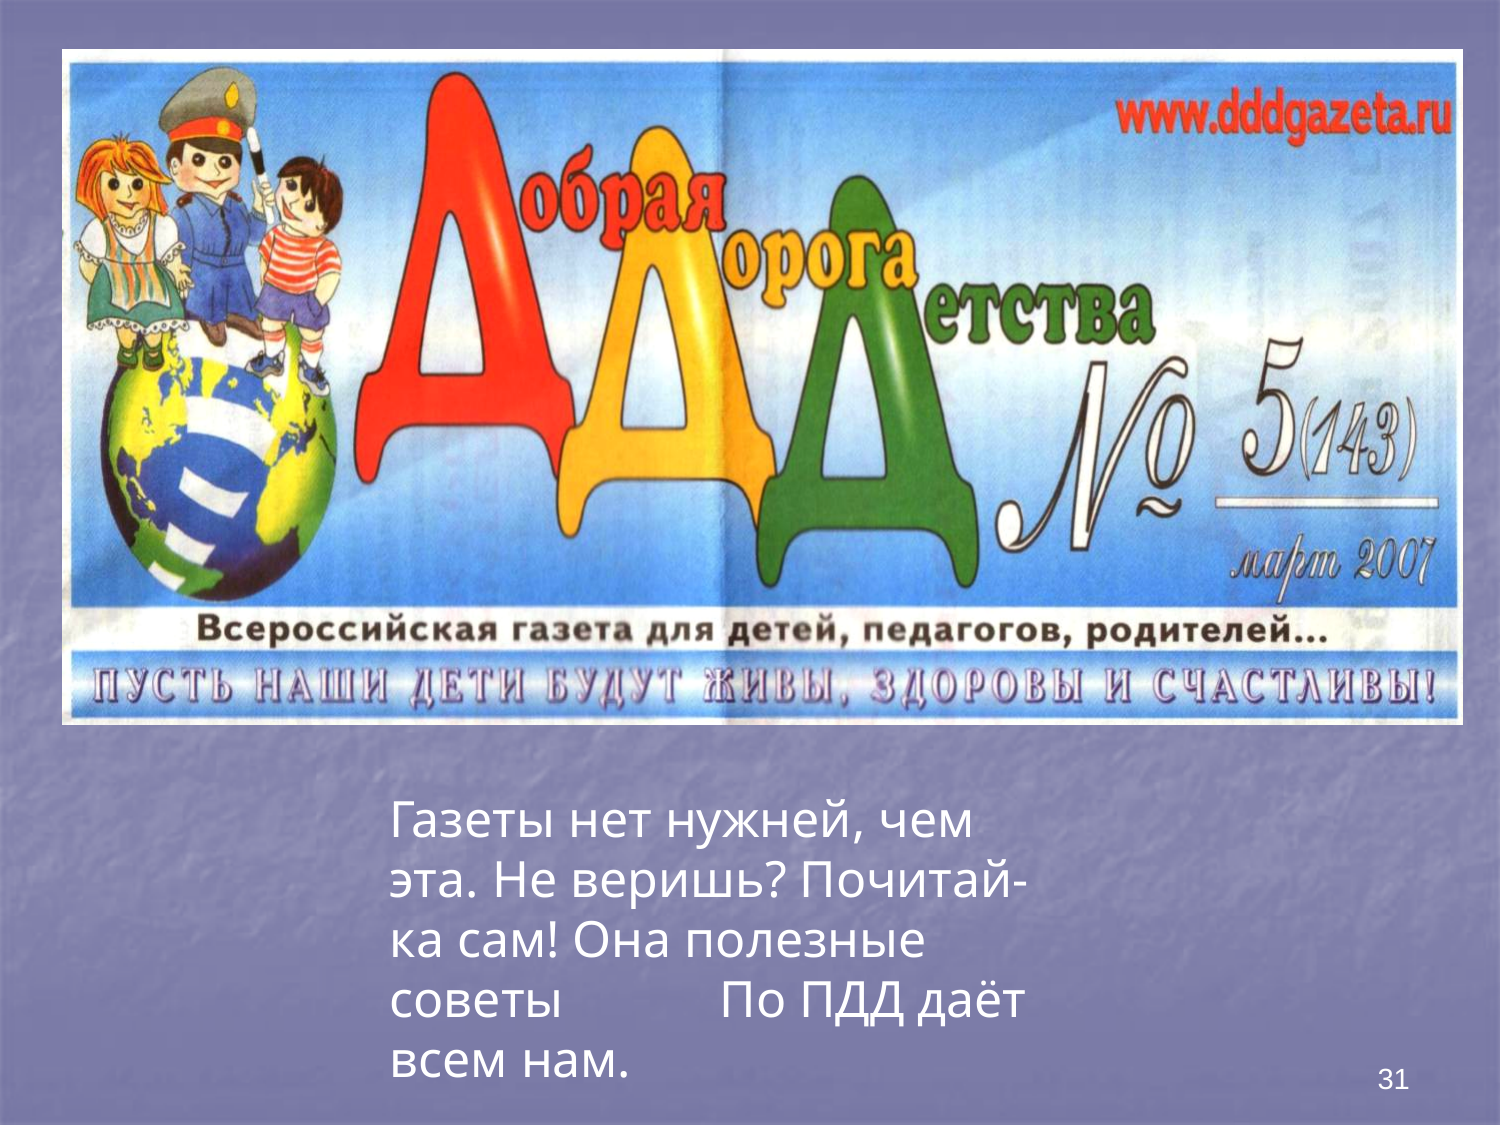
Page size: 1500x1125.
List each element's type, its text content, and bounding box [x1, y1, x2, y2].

picture [62, 49, 1463, 726]
text_box Газеты нет нужней, чем эта. Не веришь? Почитай-ка сам! Она полезные советы По ПДД даёт всем нам. [375, 780, 1088, 1125]
slide_number 31 [1088, 1024, 1426, 1103]
